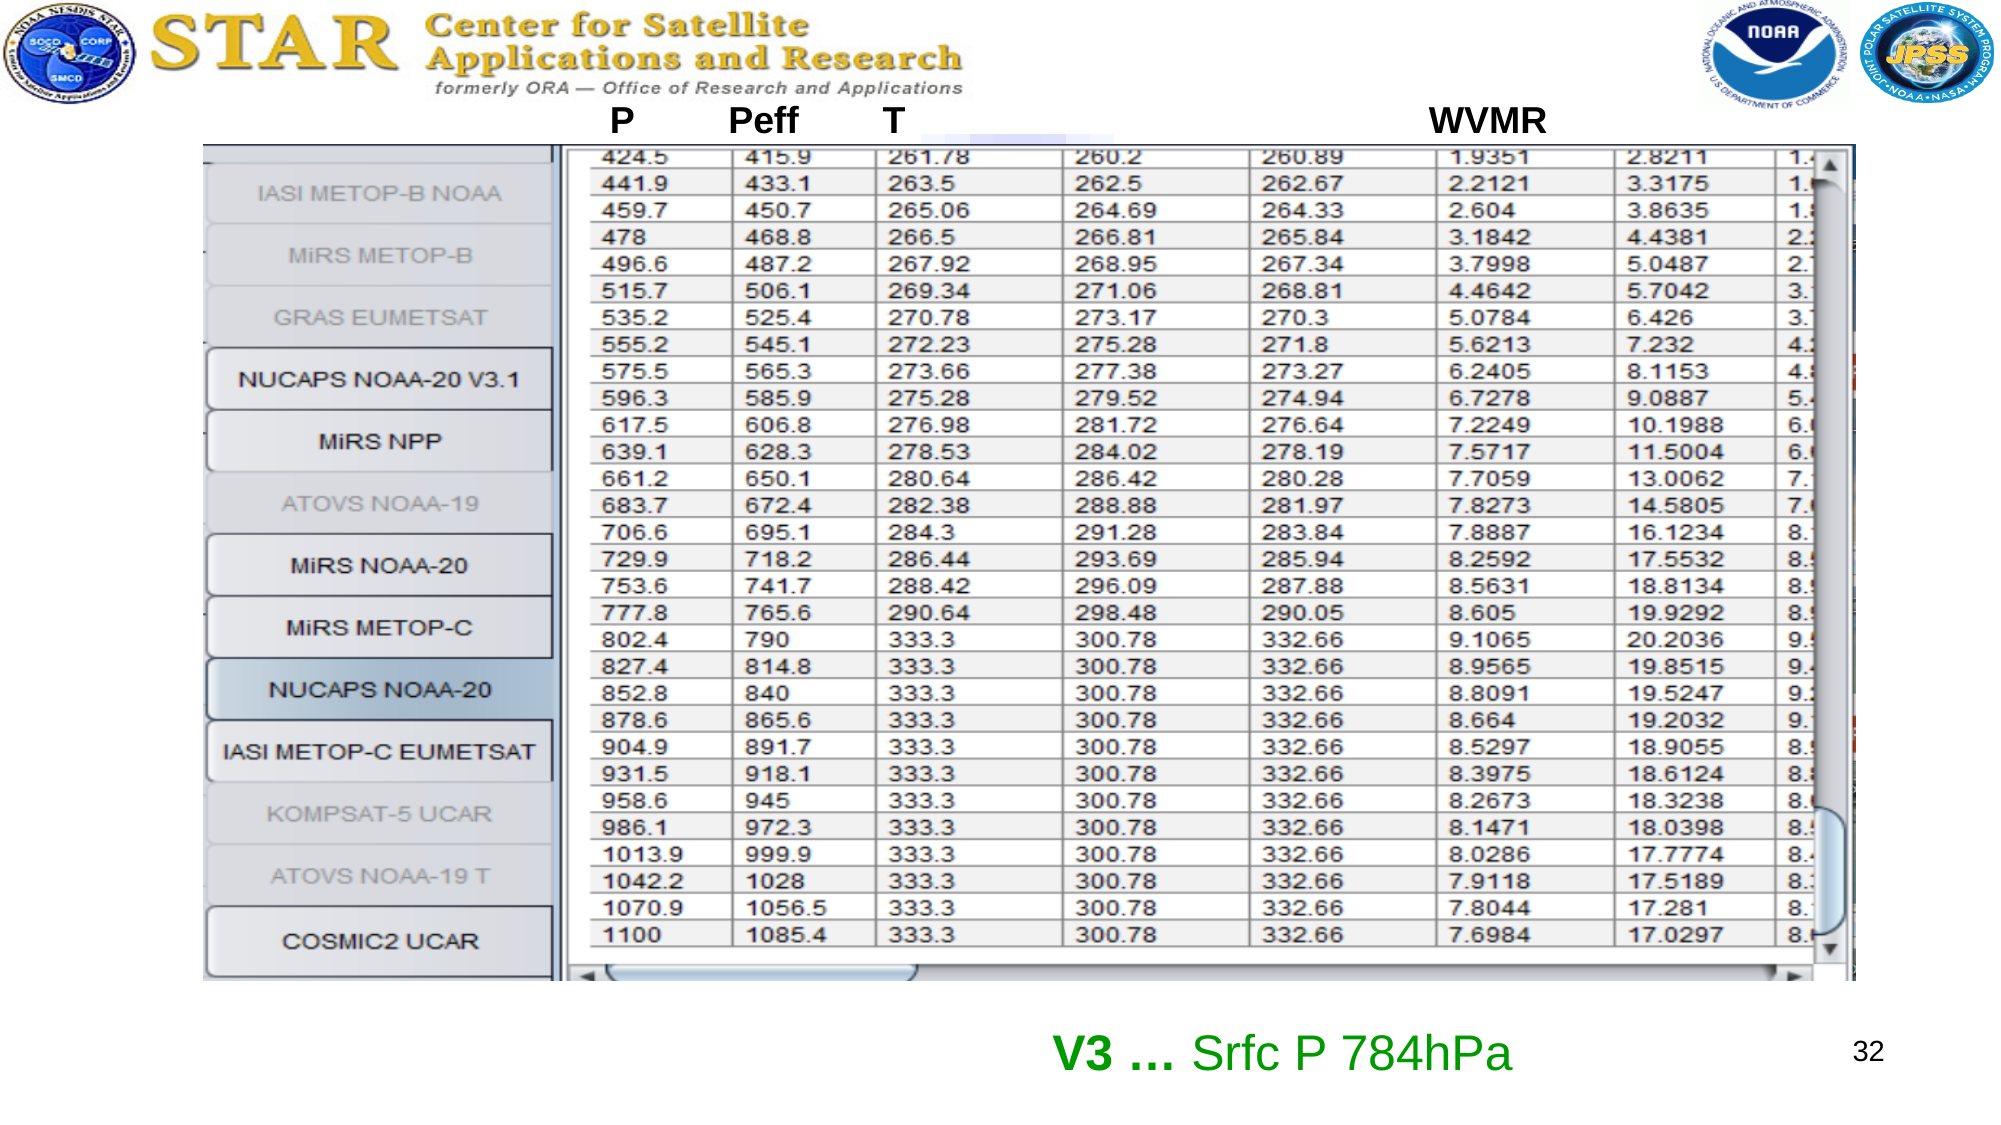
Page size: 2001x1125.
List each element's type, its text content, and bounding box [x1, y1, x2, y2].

picture [1700, 0, 1850, 110]
text_box V3 … Srfc P 784hPa [1037, 1013, 1528, 1089]
picture [202, 143, 1857, 982]
picture [0, 0, 1084, 107]
text_box P Peff T WVMR [595, 88, 1566, 142]
slide_number 32 [1433, 1024, 1901, 1103]
picture [1860, 2, 1994, 103]
